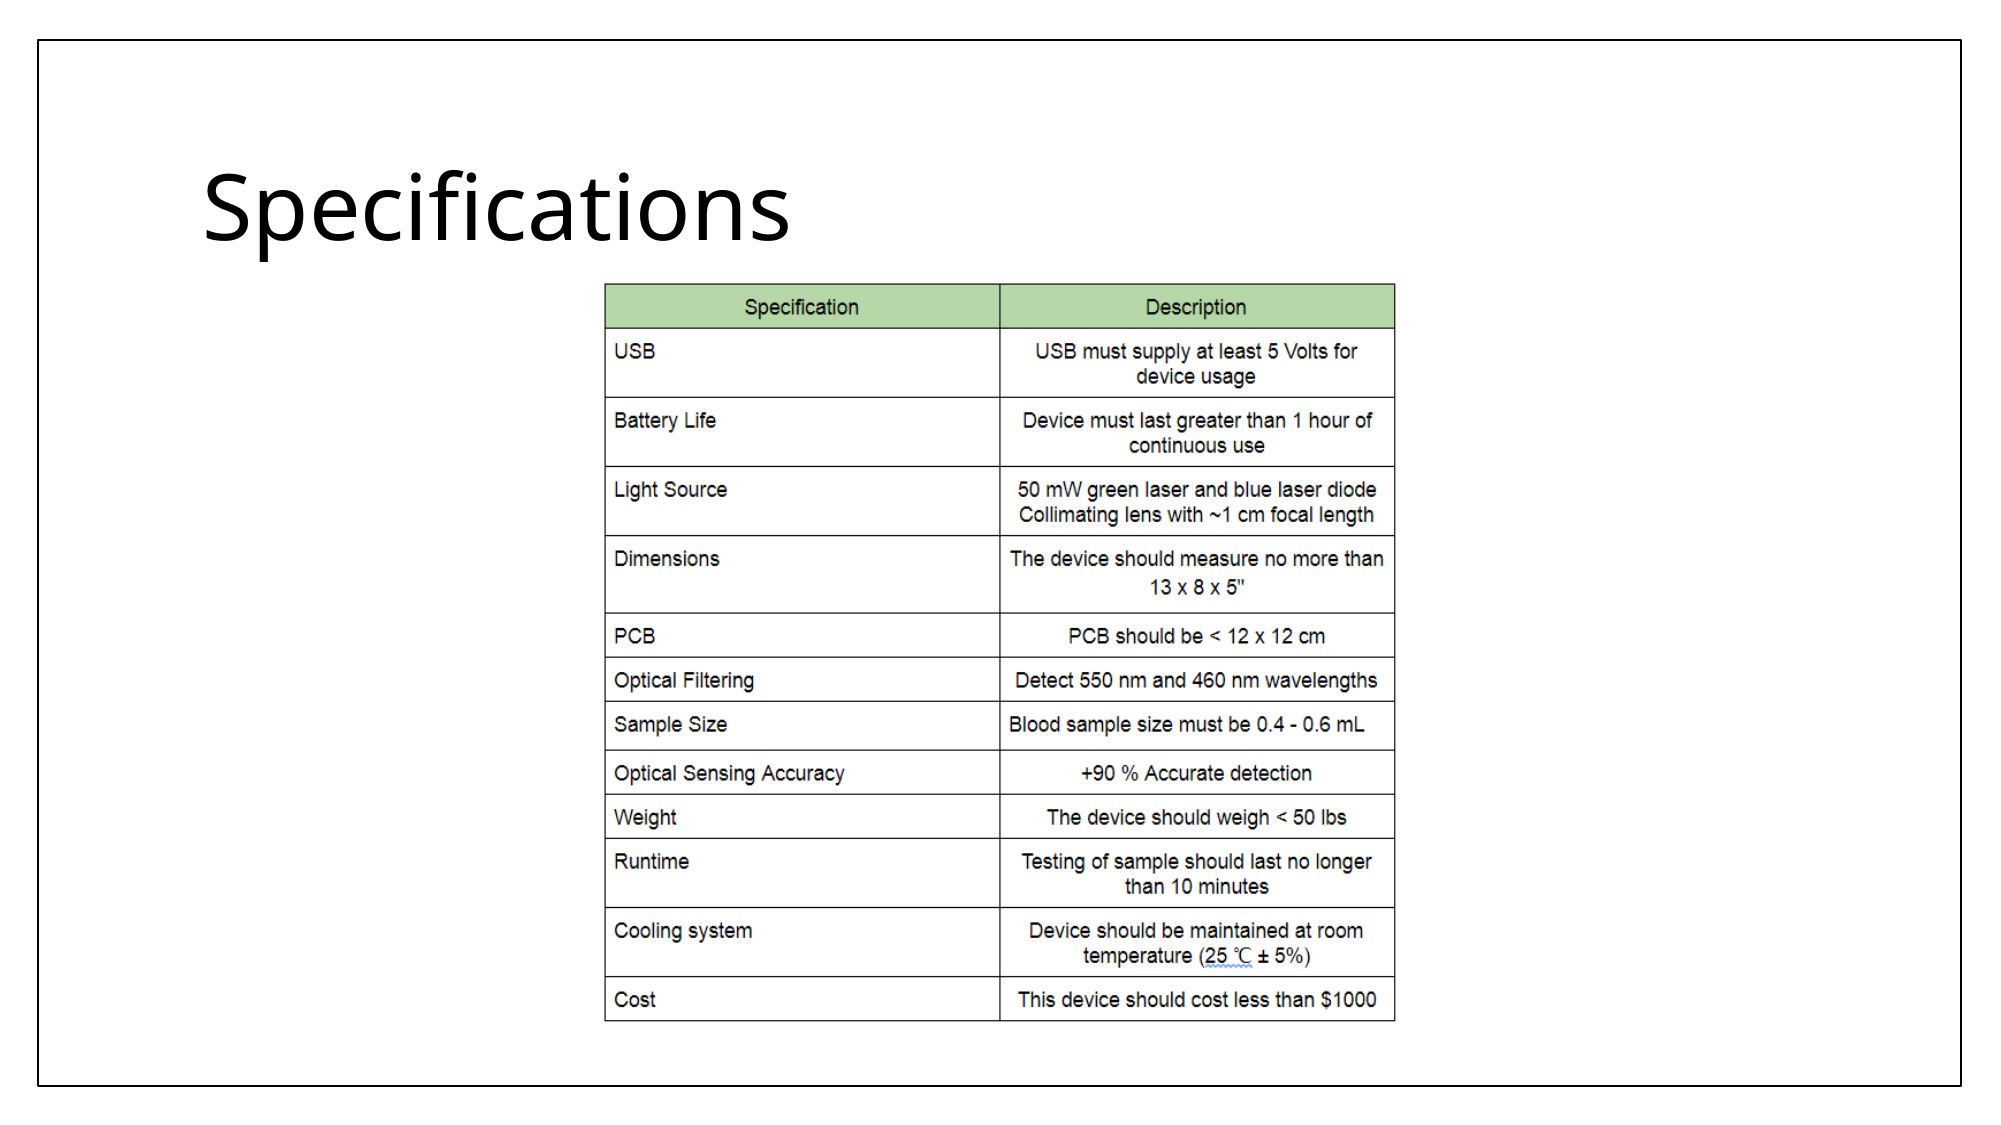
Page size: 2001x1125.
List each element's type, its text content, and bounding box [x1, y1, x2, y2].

picture [599, 280, 1400, 1026]
title Specifications [187, 99, 1808, 323]
